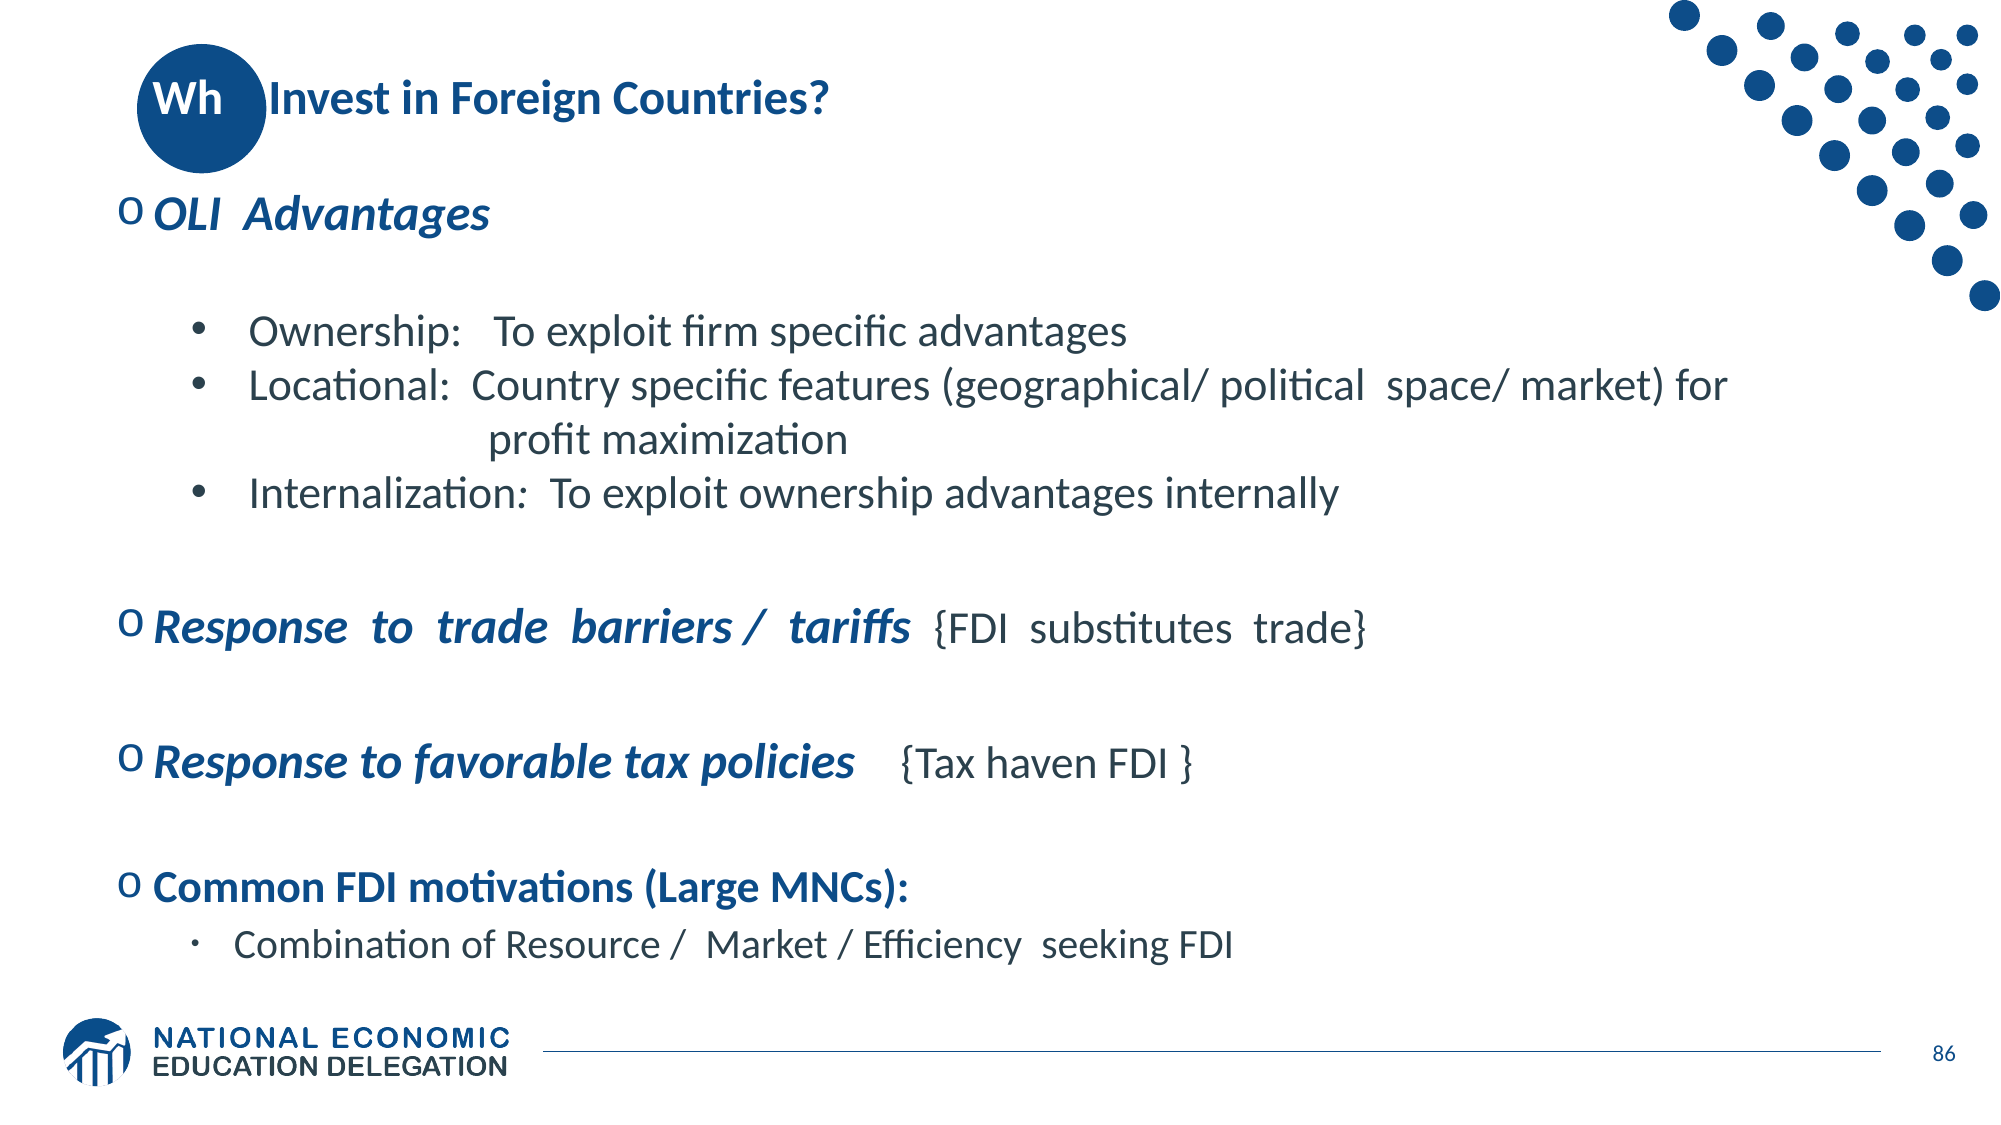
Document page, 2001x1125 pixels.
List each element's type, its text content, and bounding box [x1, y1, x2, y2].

title Why Invest in Foreign Countries? [137, 64, 1863, 132]
slide_number 86 [1521, 1022, 1972, 1082]
picture [55, 1013, 520, 1091]
list OLI Advantages Ownership: To exploit firm specific advantages Locational: Country specific features (geographical/ political space/ market) for profit maximization Internalization: To exploit ownership advantages internally Response to trade barriers / tariffs {FDI substitutes trade} Response to favorable tax policies {Tax haven FDI } Common FDI motivations (Large MNCs): Combination of Resource / Market / Efficiency seeking FDI [100, 132, 1919, 1022]
